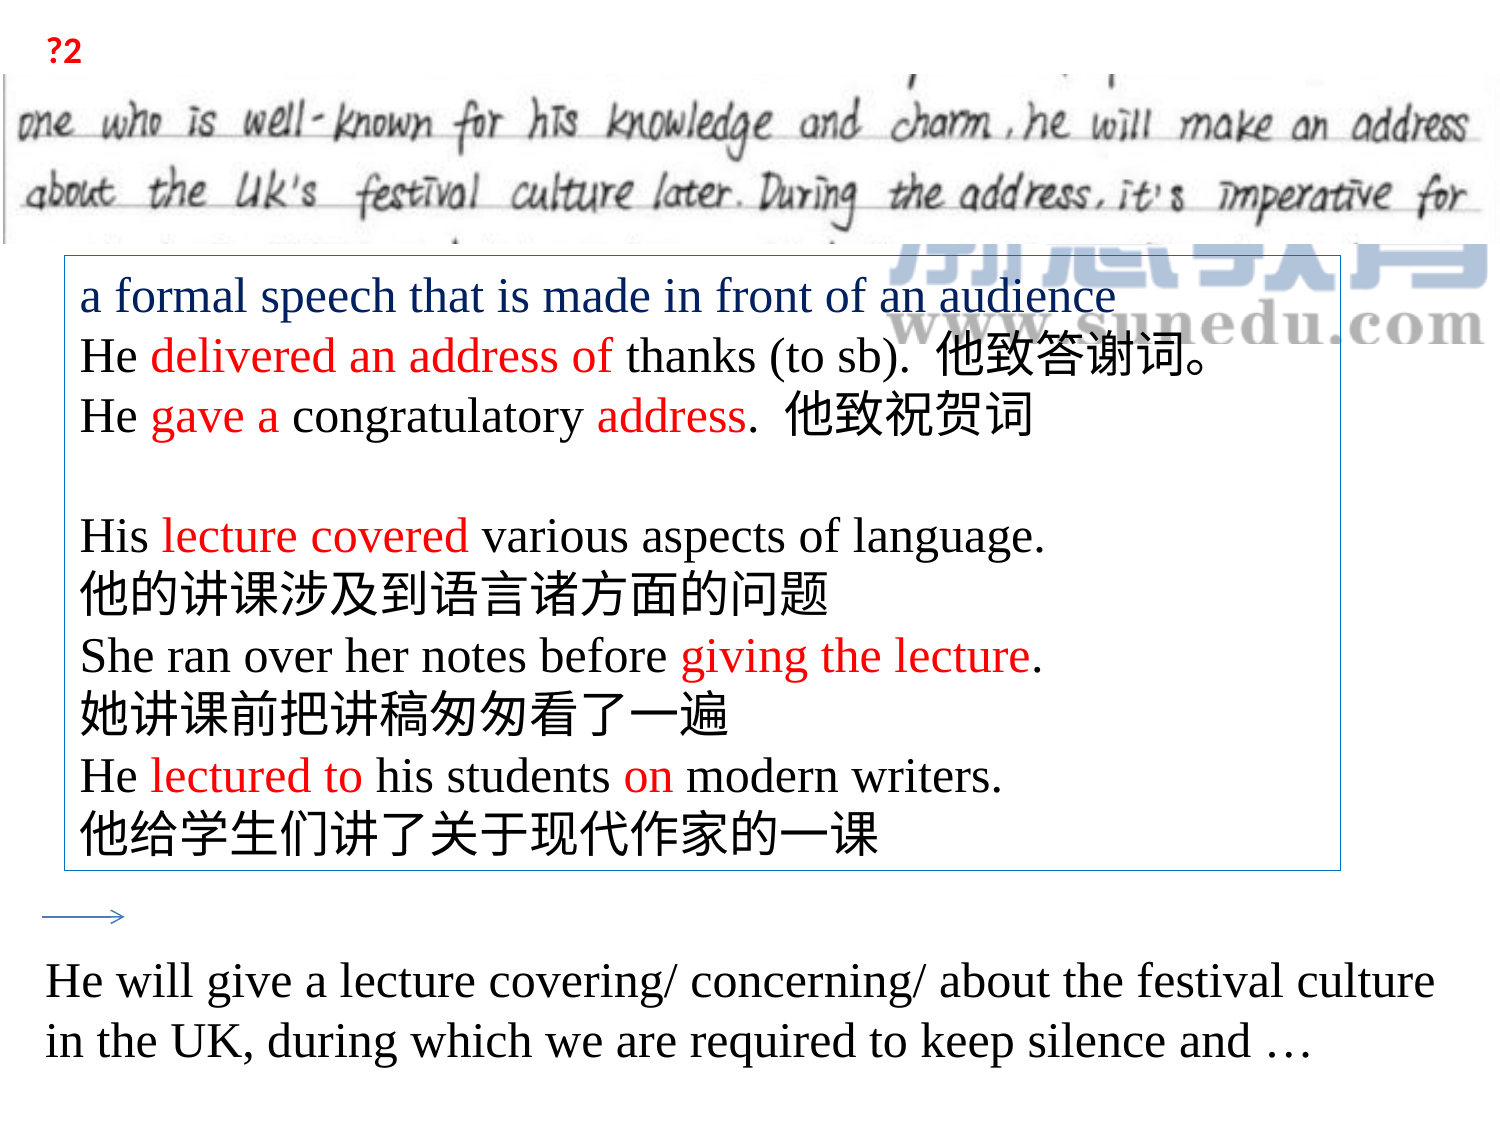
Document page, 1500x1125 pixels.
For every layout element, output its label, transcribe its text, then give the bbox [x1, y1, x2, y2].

picture [2, 73, 1500, 344]
text_box ?2 [30, 19, 98, 72]
text_box He will give a lecture covering/ concerning/ about the festival culture in the UK, during which we are required to keep silence and … [30, 940, 1500, 1076]
text_box a formal speech that is made in front of an audience He delivered an address of thanks (to sb). 他致答谢词。 He gave a congratulatory address. 他致祝贺词 His lecture covered various aspects of language. 他的讲课涉及到语言诸方面的问题 She ran over her notes before giving the lecture. 她讲课前把讲稿匆匆看了一遍 He lectured to his students on modern writers. 他给学生们讲了关于现代作家的一课 [64, 255, 1341, 871]
